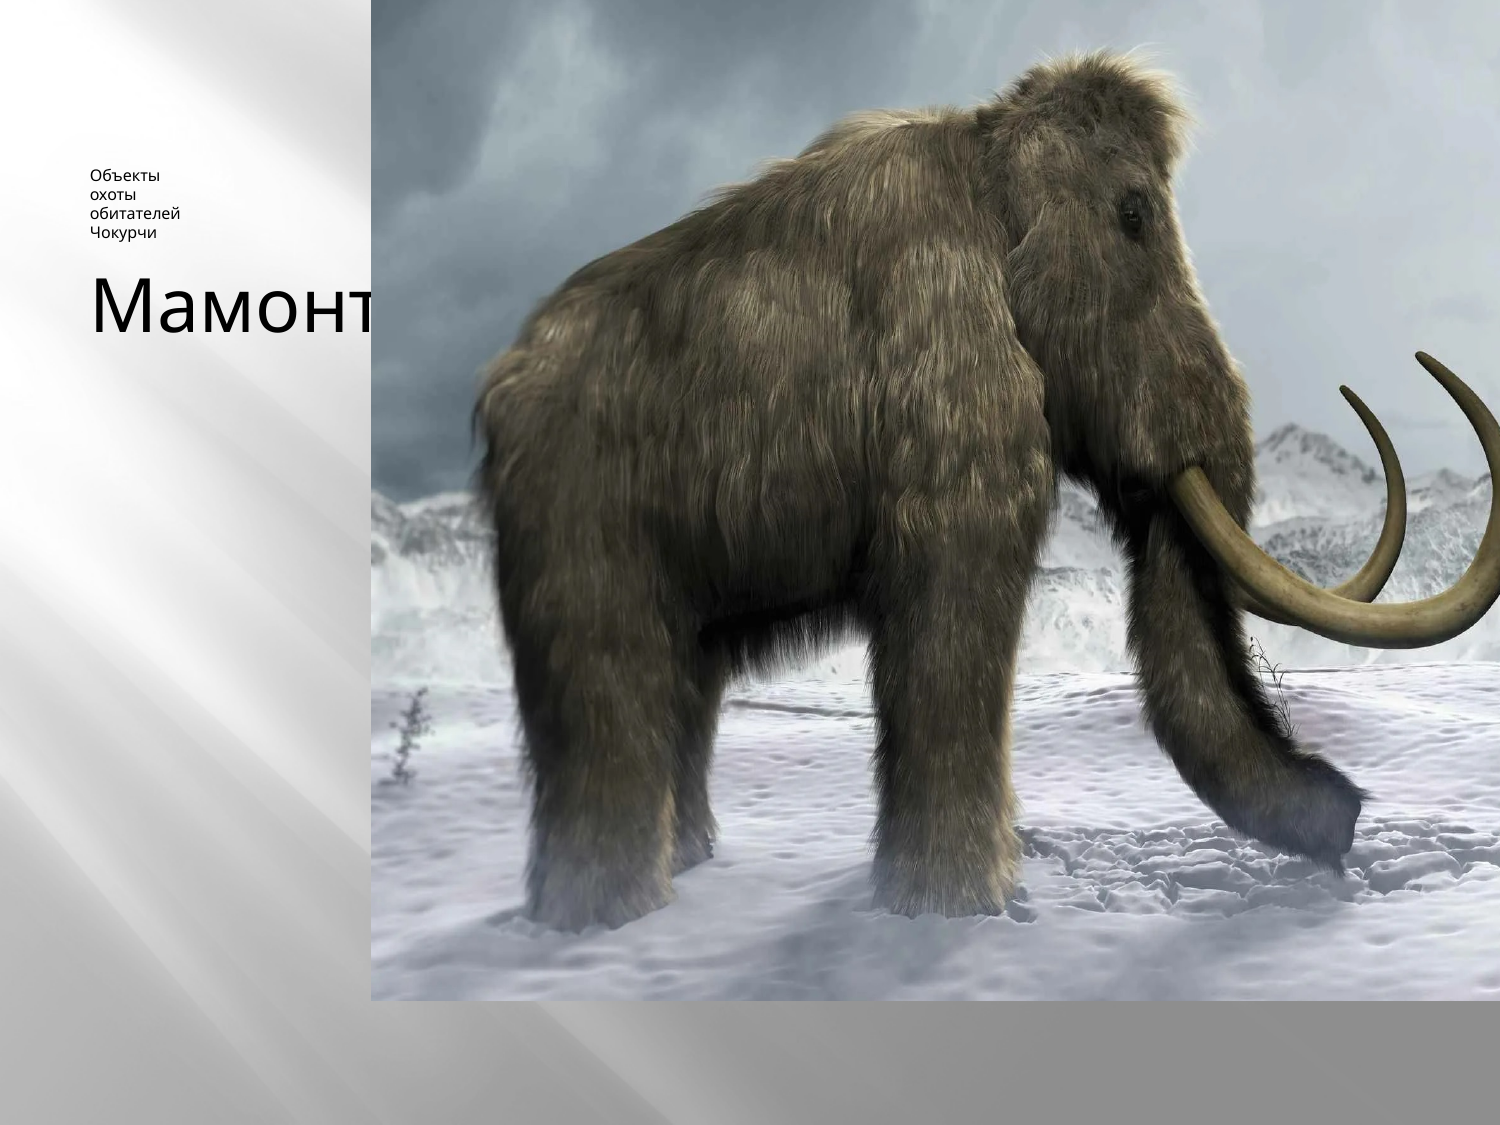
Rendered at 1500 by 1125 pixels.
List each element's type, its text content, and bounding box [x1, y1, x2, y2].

title Объекты охоты обитателей Чокурчи [75, 78, 371, 249]
picture [371, 0, 1500, 1002]
list Мамонт [75, 249, 380, 1005]
